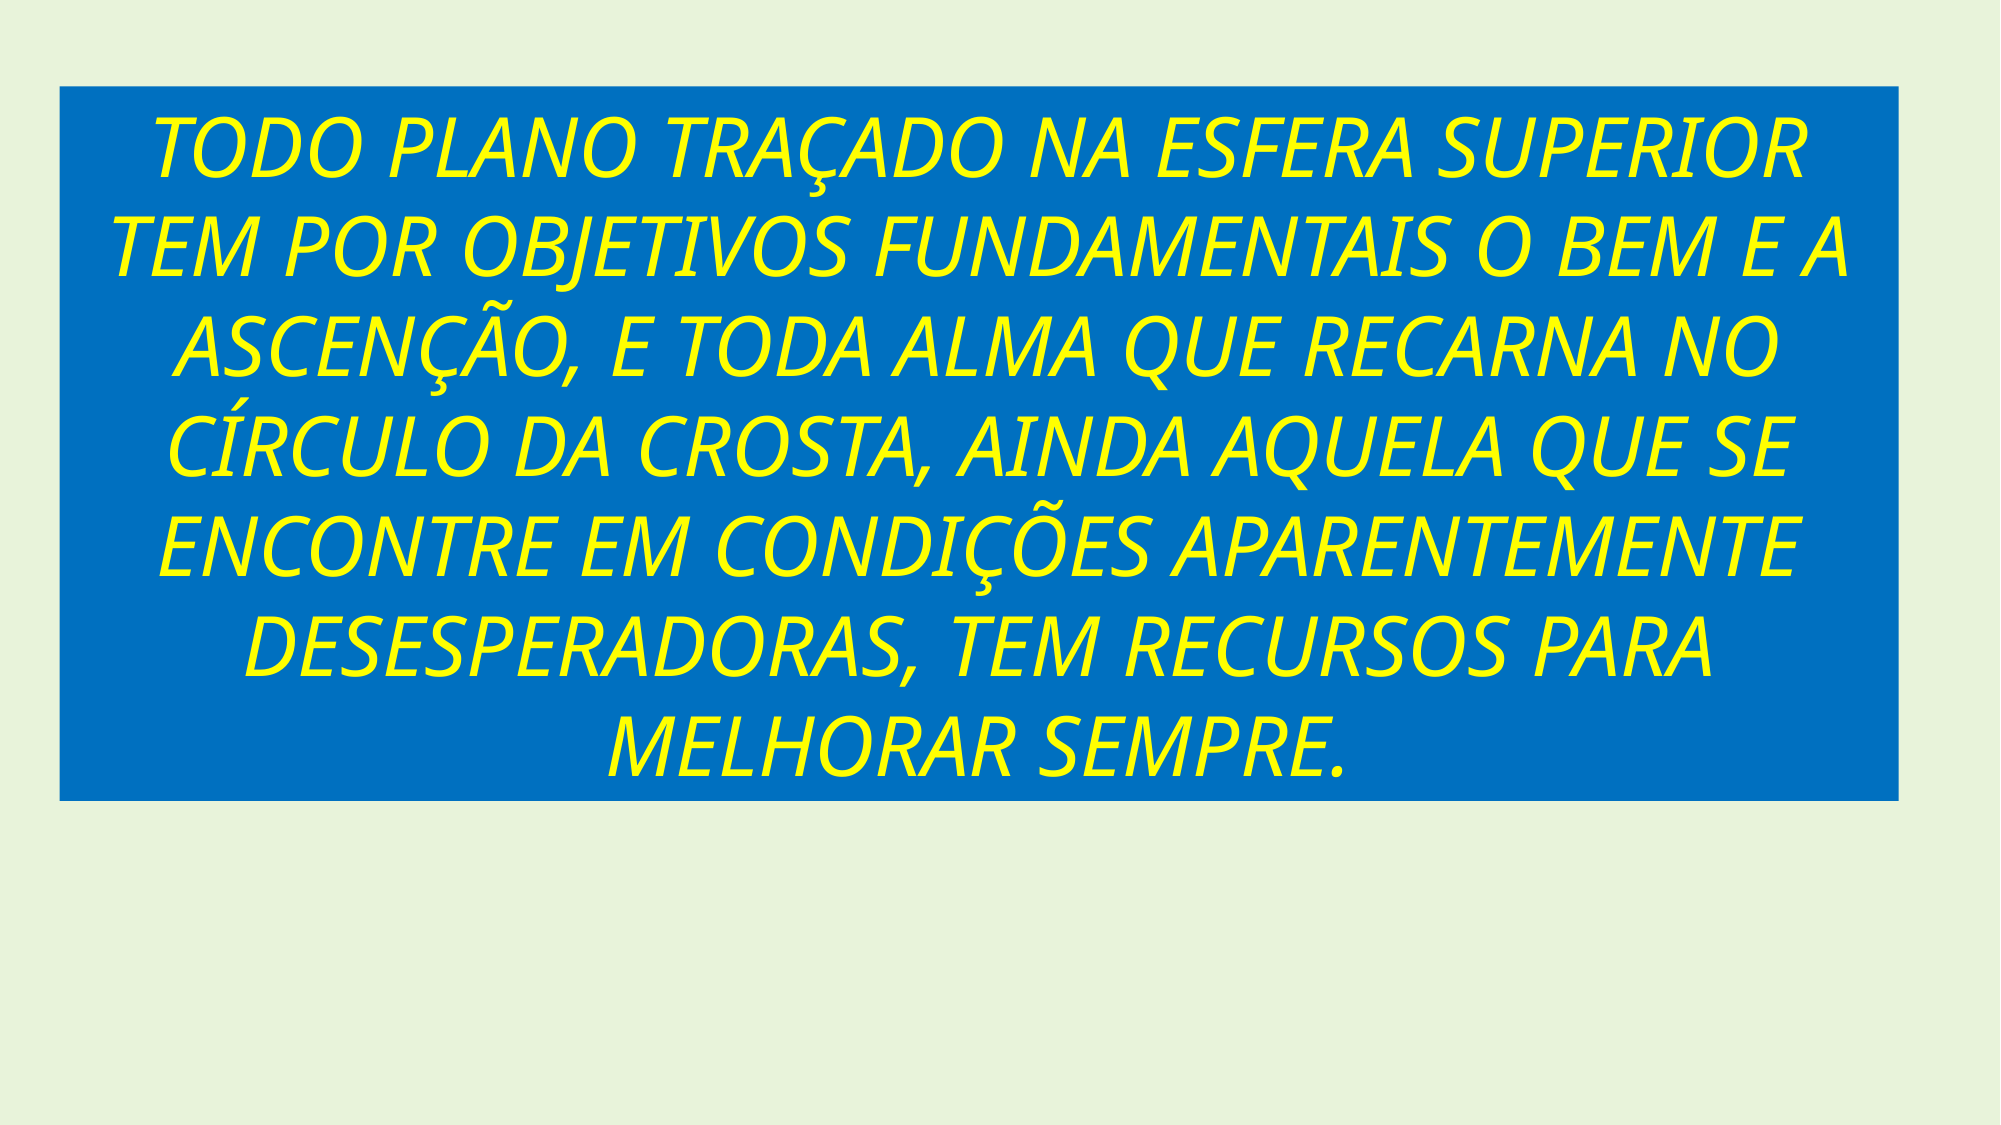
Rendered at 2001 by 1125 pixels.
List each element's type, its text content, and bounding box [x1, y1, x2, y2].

text_box TODO PLANO TRAÇADO NA ESFERA SUPERIOR TEM POR OBJETIVOS FUNDAMENTAIS O BEM E A ASCENÇÃO, E TODA ALMA QUE RECARNA NO CÍRCULO DA CROSTA, AINDA AQUELA QUE SE ENCONTRE EM CONDIÇÕES APARENTEMENTE DESESPERADORAS, TEM RECURSOS PARA MELHORAR SEMPRE. [59, 86, 1899, 801]
